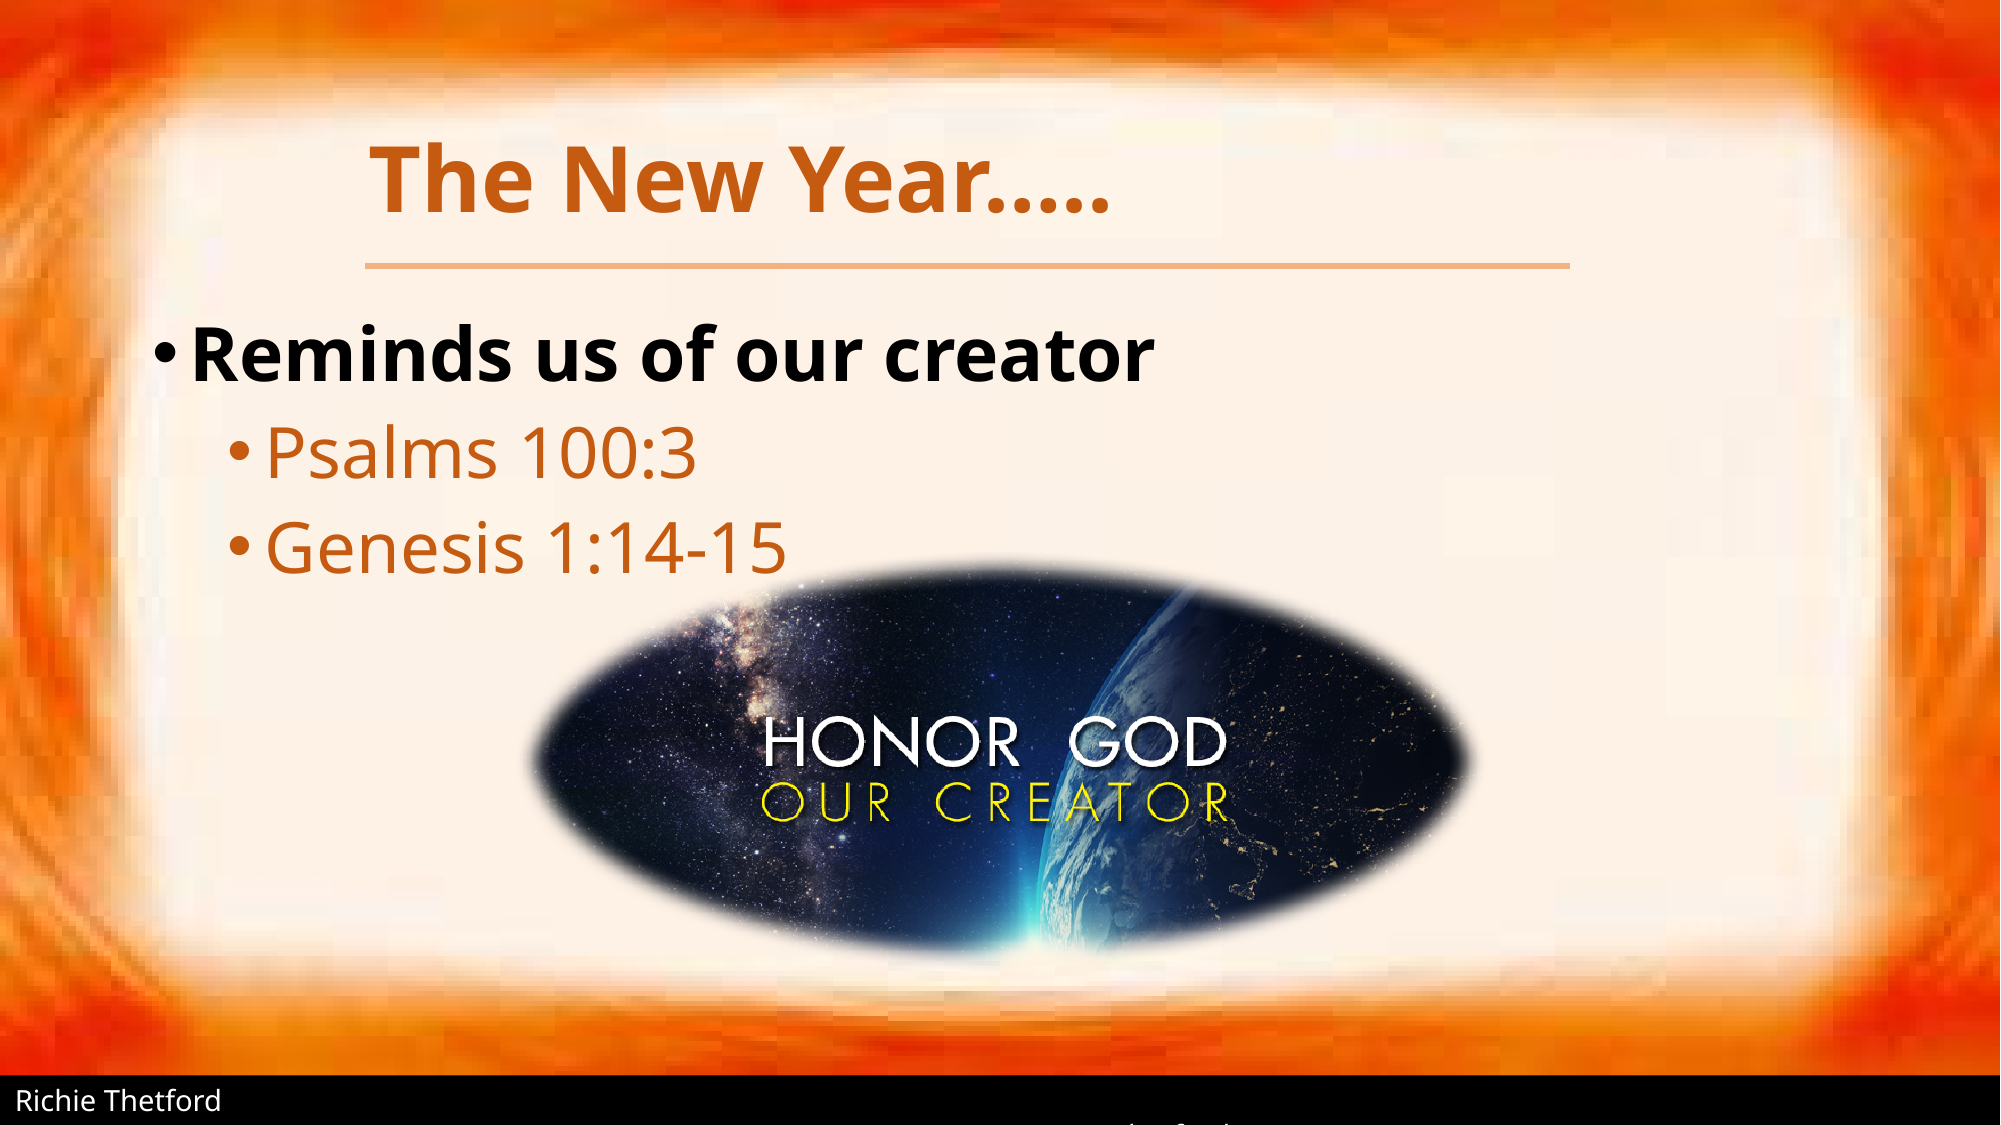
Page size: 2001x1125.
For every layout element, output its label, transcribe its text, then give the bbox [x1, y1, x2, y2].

picture [0, 0, 2000, 1076]
text_box Richie Thetford www.thetfordcountry.com [0, 1076, 2000, 1125]
